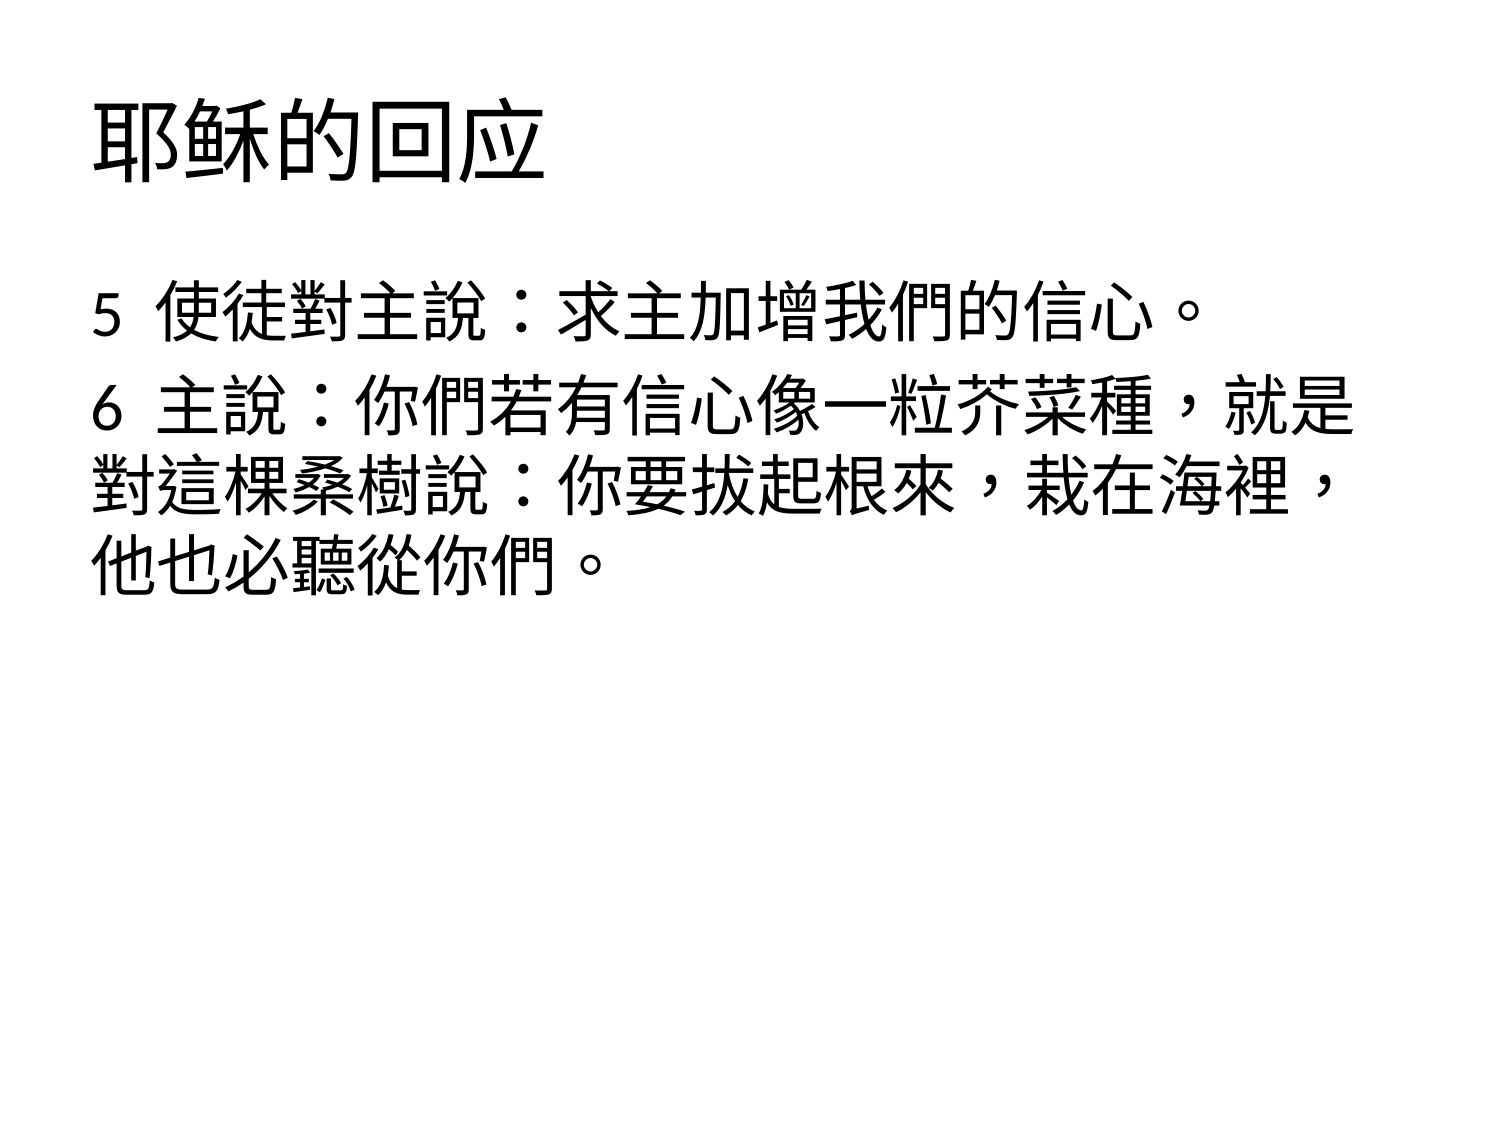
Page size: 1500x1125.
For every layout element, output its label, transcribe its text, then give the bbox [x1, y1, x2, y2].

list 5 使徒對主說：求主加增我們的信心。 6 主說：你們若有信心像一粒芥菜種，就是對這棵桑樹說：你要拔起根來，栽在海裡，他也必聽從你們。 [75, 262, 1425, 1005]
title 耶稣的回应 [75, 45, 1425, 233]
